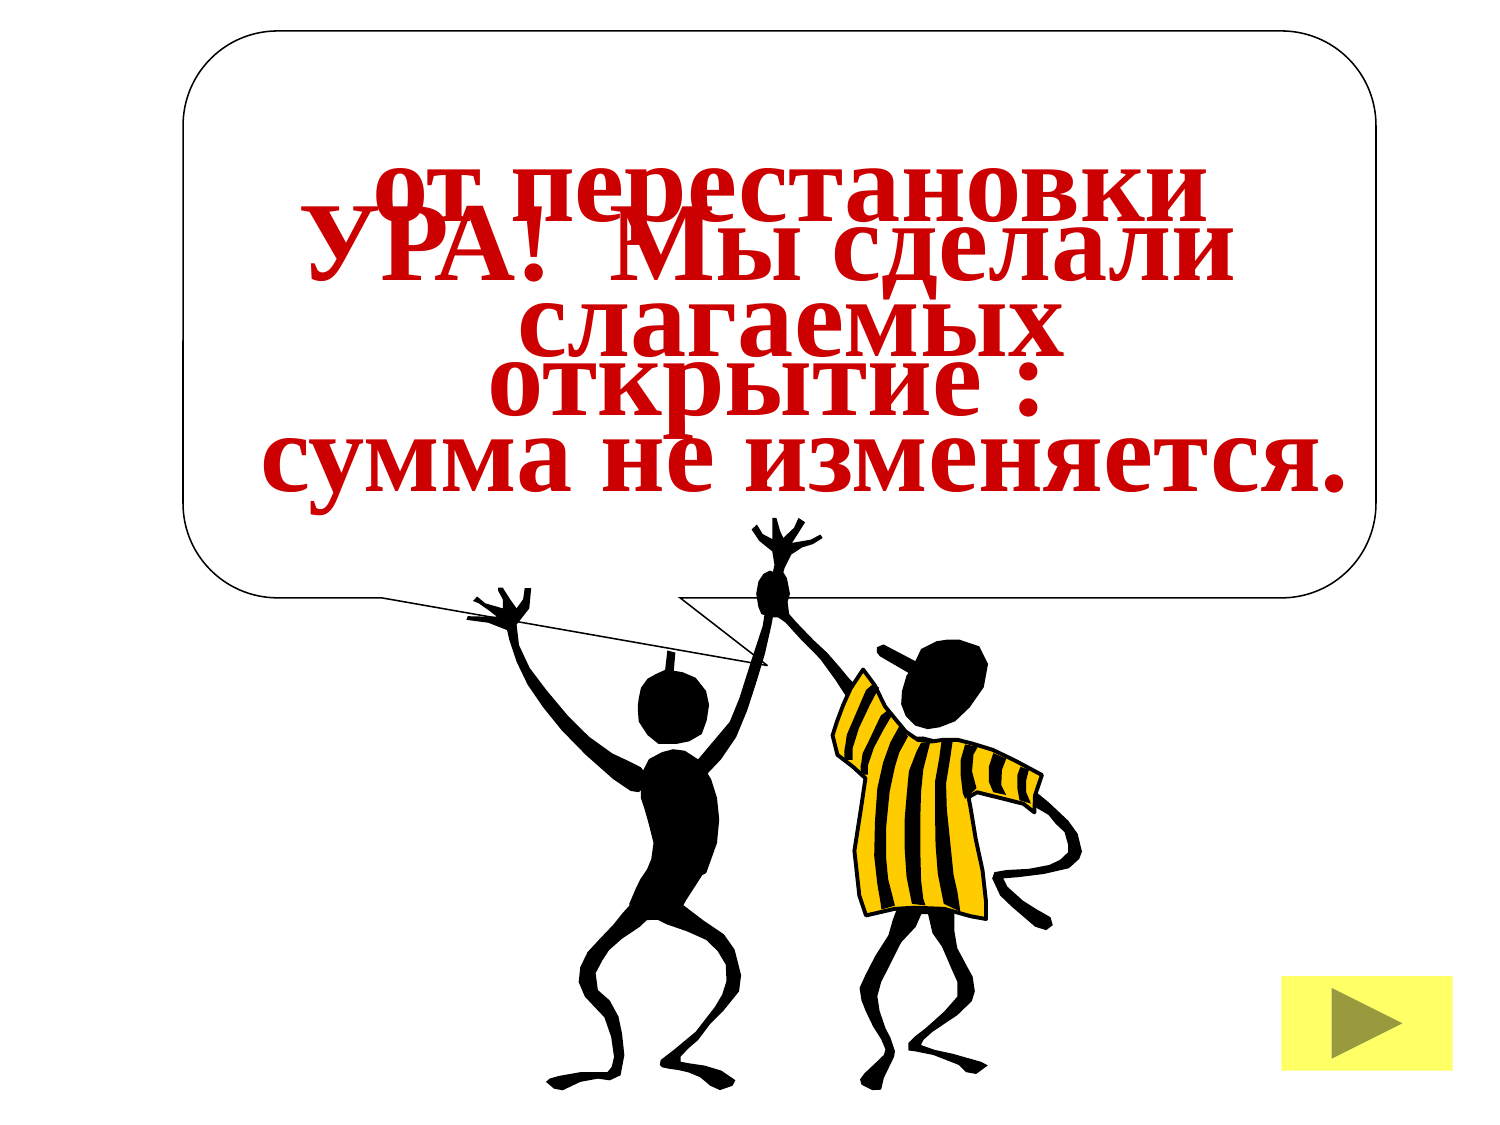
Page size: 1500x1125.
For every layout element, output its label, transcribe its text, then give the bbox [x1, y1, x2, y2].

text_box [183, 30, 1373, 612]
text_box [1087, 522, 1375, 598]
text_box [466, 515, 1083, 1091]
text_box от перестановки слагаемых сумма не изменяется. [194, 101, 1388, 522]
text_box [1281, 976, 1453, 1071]
